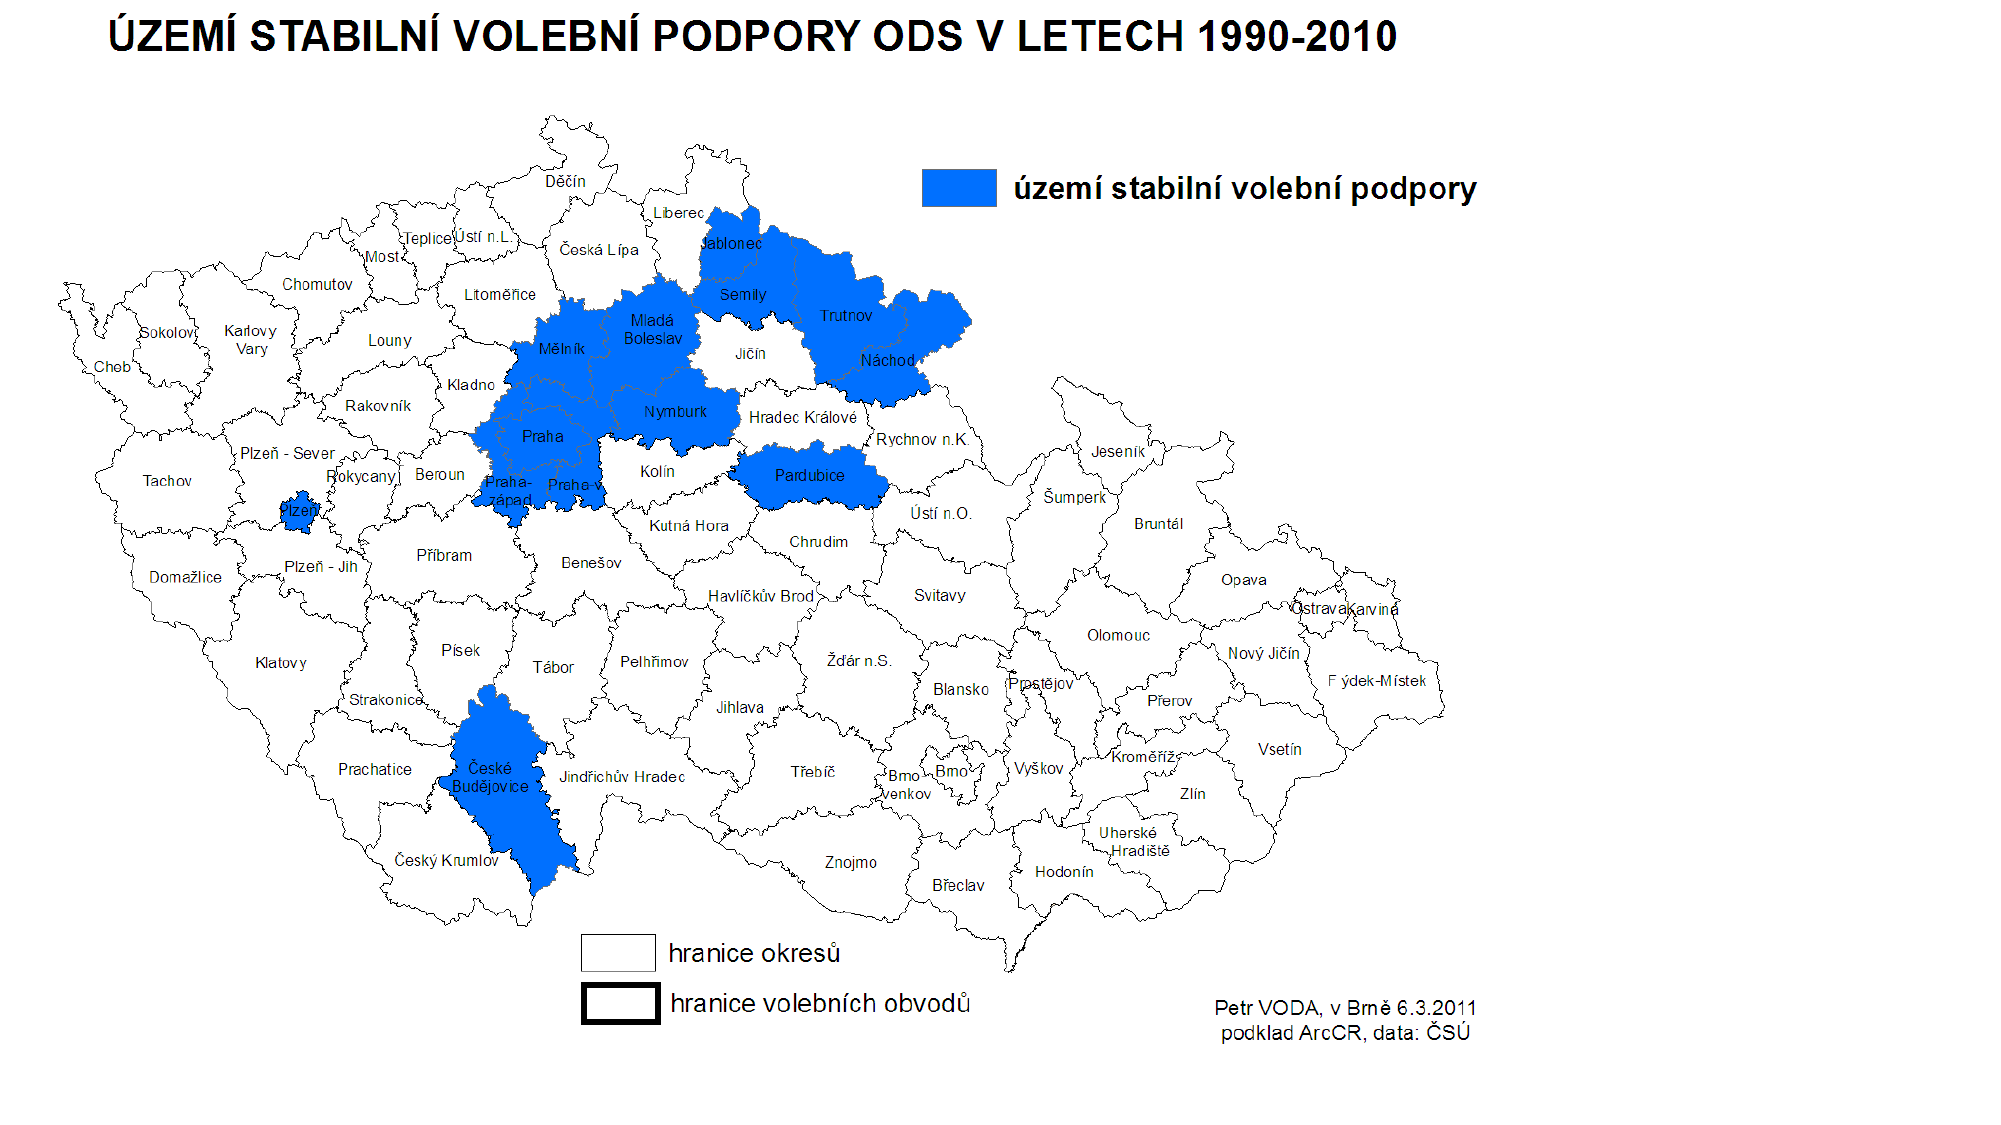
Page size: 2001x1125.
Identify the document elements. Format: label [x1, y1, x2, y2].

picture [0, 0, 1500, 1049]
